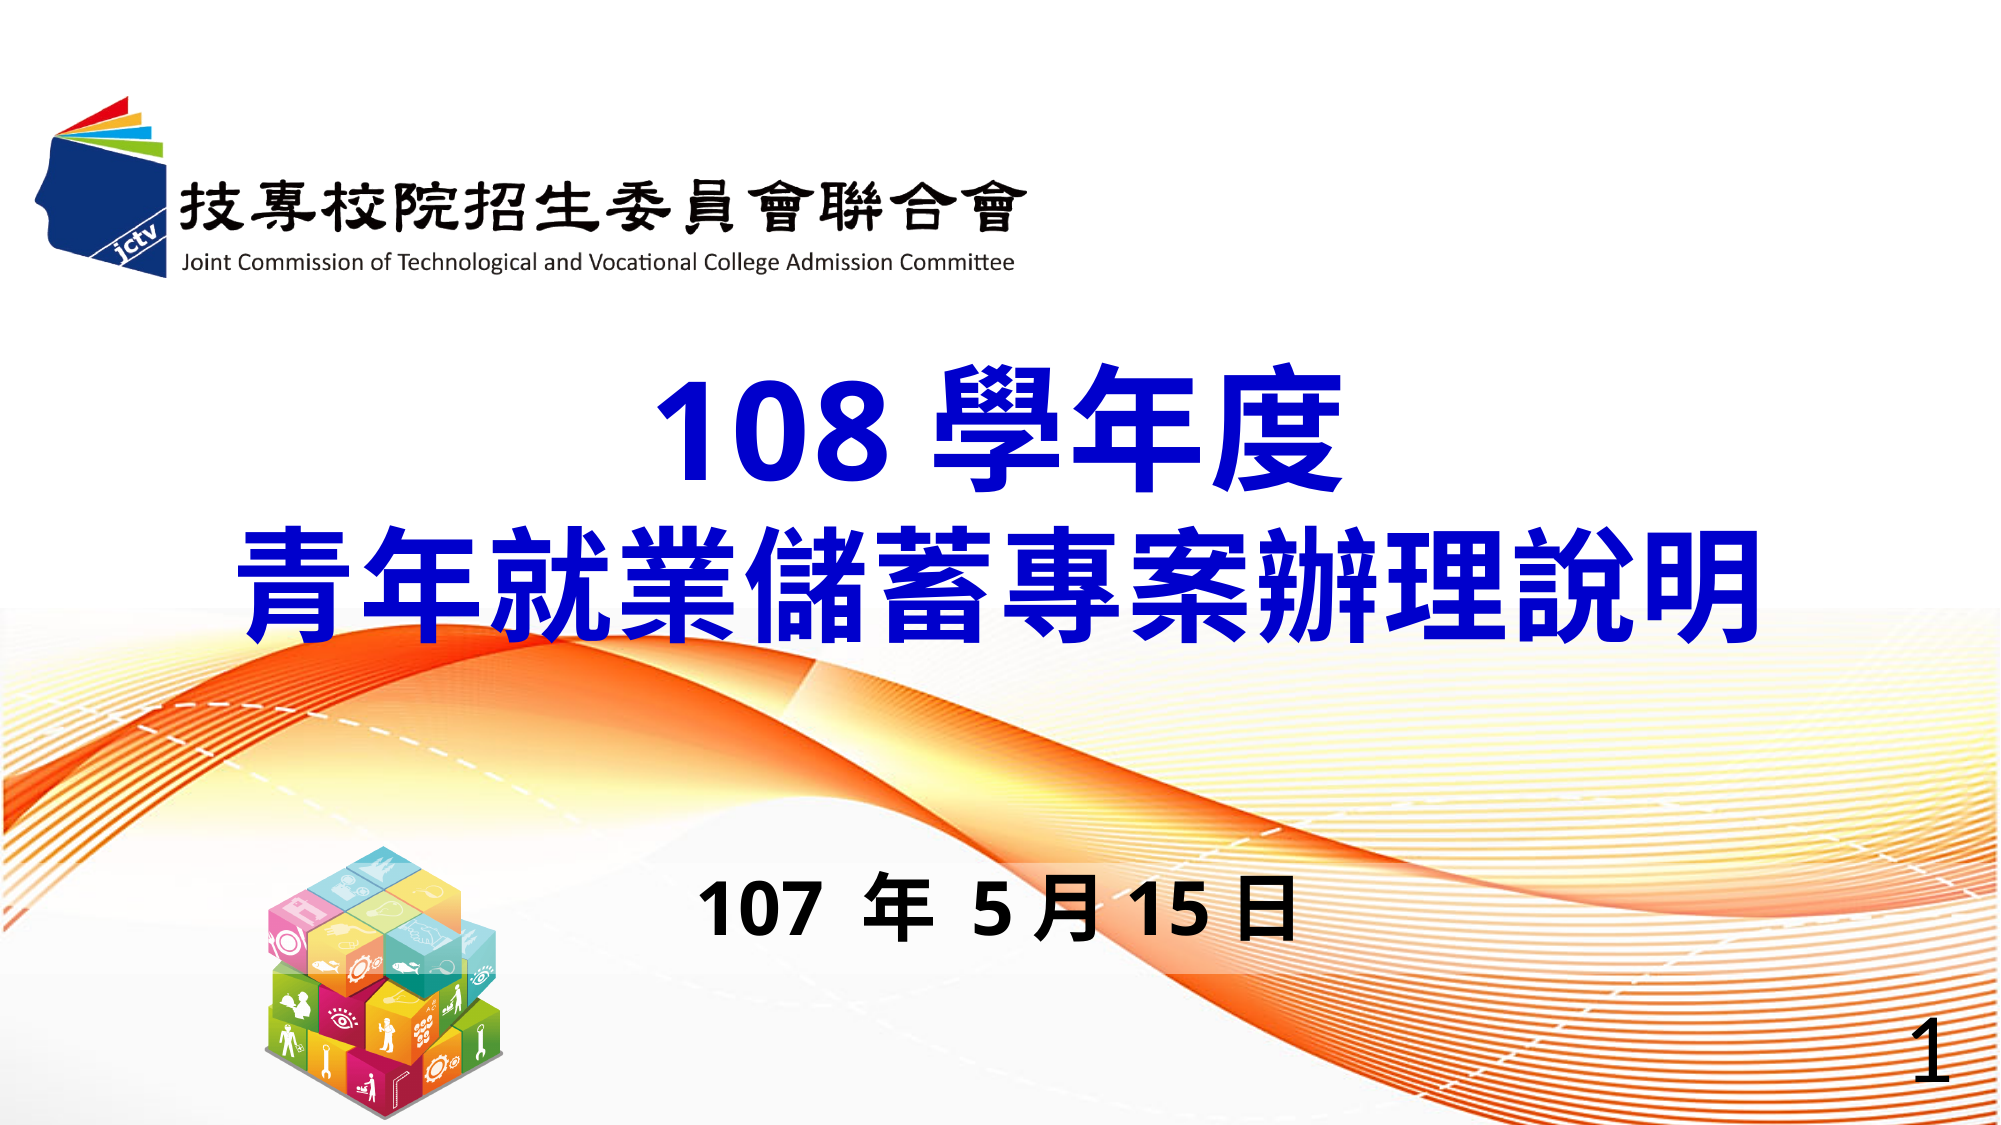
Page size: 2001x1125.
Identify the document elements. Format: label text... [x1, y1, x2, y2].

picture [0, 766, 2000, 862]
picture [34, 96, 1027, 278]
slide_number 1 [1518, 981, 1969, 1104]
picture [0, 974, 2000, 1125]
text_box 108學年度 青年就業儲蓄專案辦理說明 [0, 340, 2000, 766]
text_box 107 年 5月15日 [0, 862, 2000, 974]
